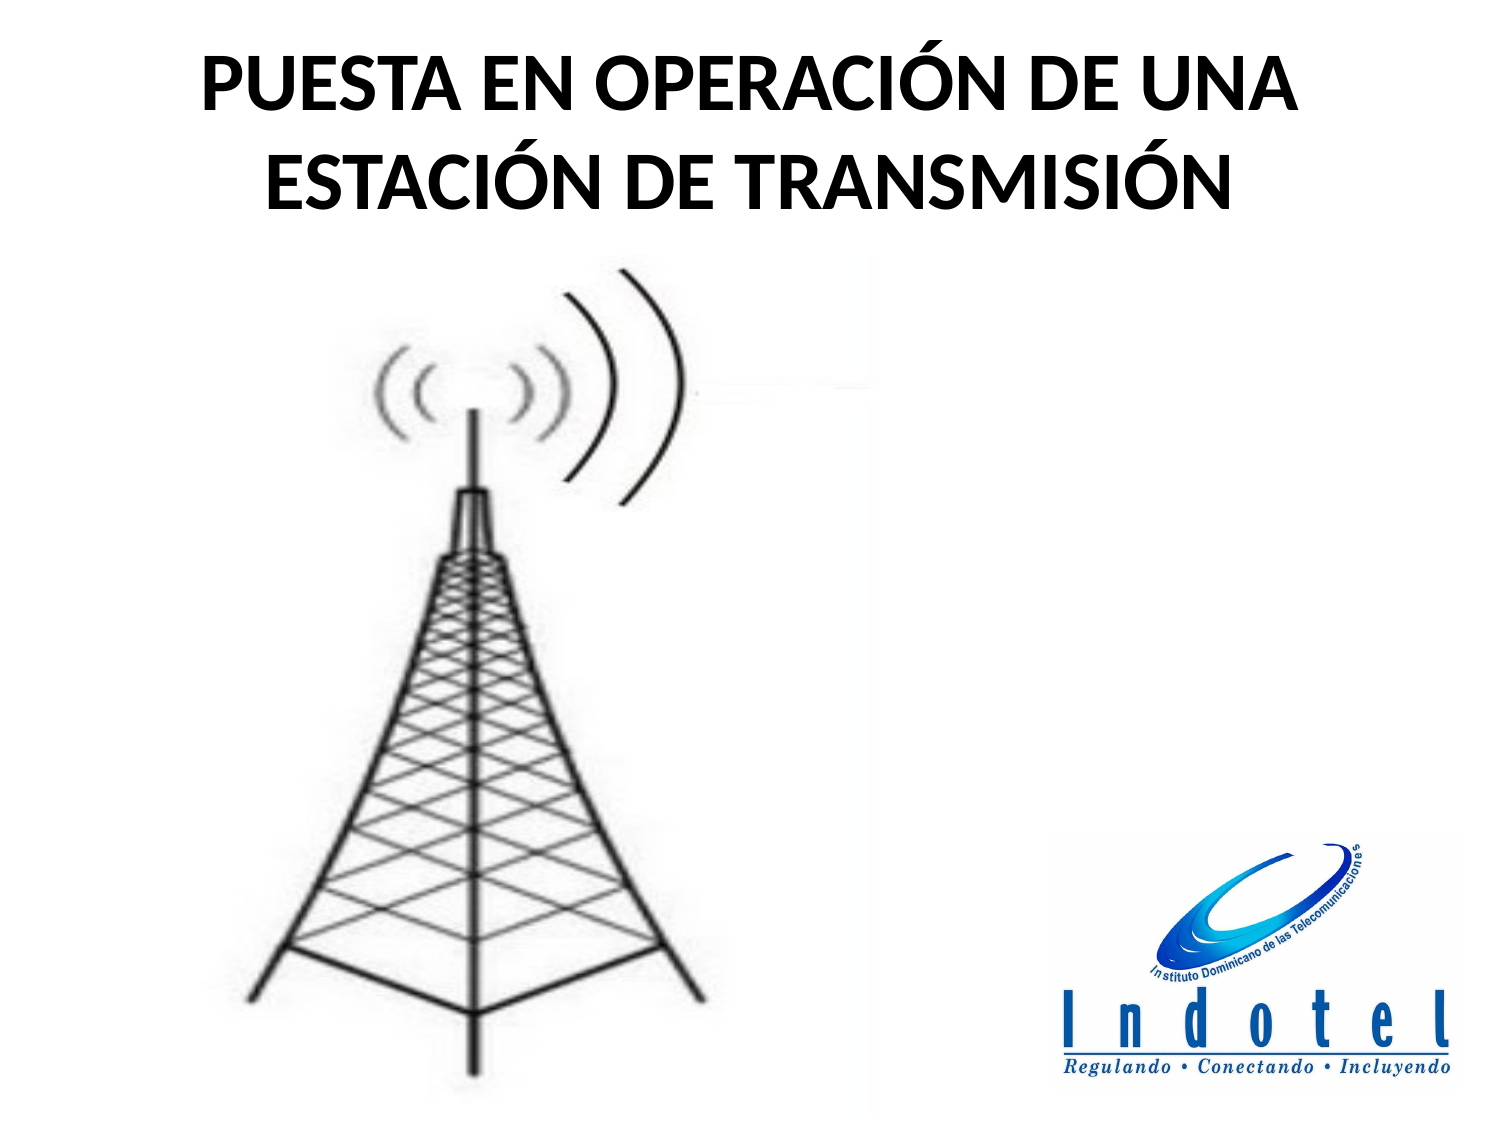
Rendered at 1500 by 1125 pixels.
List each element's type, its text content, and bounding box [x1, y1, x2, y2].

list PUESTA EN OPERACIÓN DE UNA ESTACIÓN DE TRANSMISIÓN [75, 19, 1425, 268]
picture [1049, 829, 1459, 1092]
picture [88, 255, 881, 1114]
